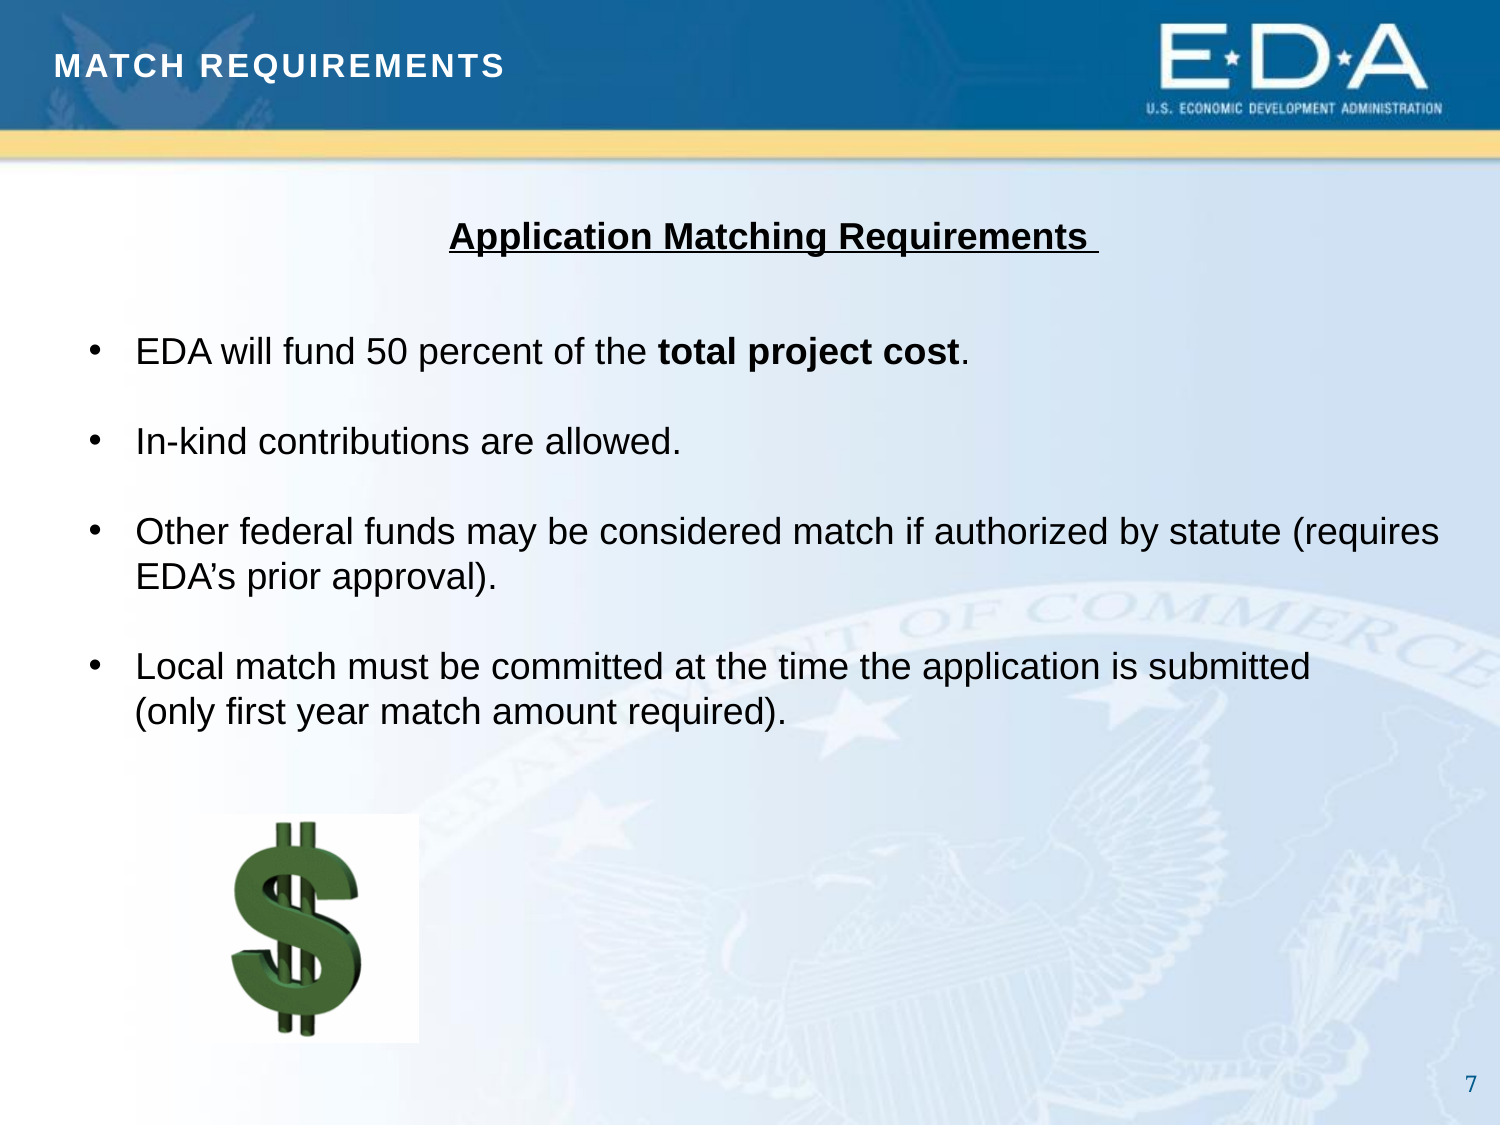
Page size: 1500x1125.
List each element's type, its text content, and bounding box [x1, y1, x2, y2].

text_box Application Matching Requirements EDA will fund 50 percent of the total project cost. In-kind contributions are allowed. Other federal funds may be considered match if authorized by statute (requires EDA’s prior approval). Local match must be committed at the time the application is submitted (only first year match amount required). [73, 204, 1474, 739]
text_box Match requirements [53, 43, 998, 84]
picture [0, 0, 1500, 1125]
